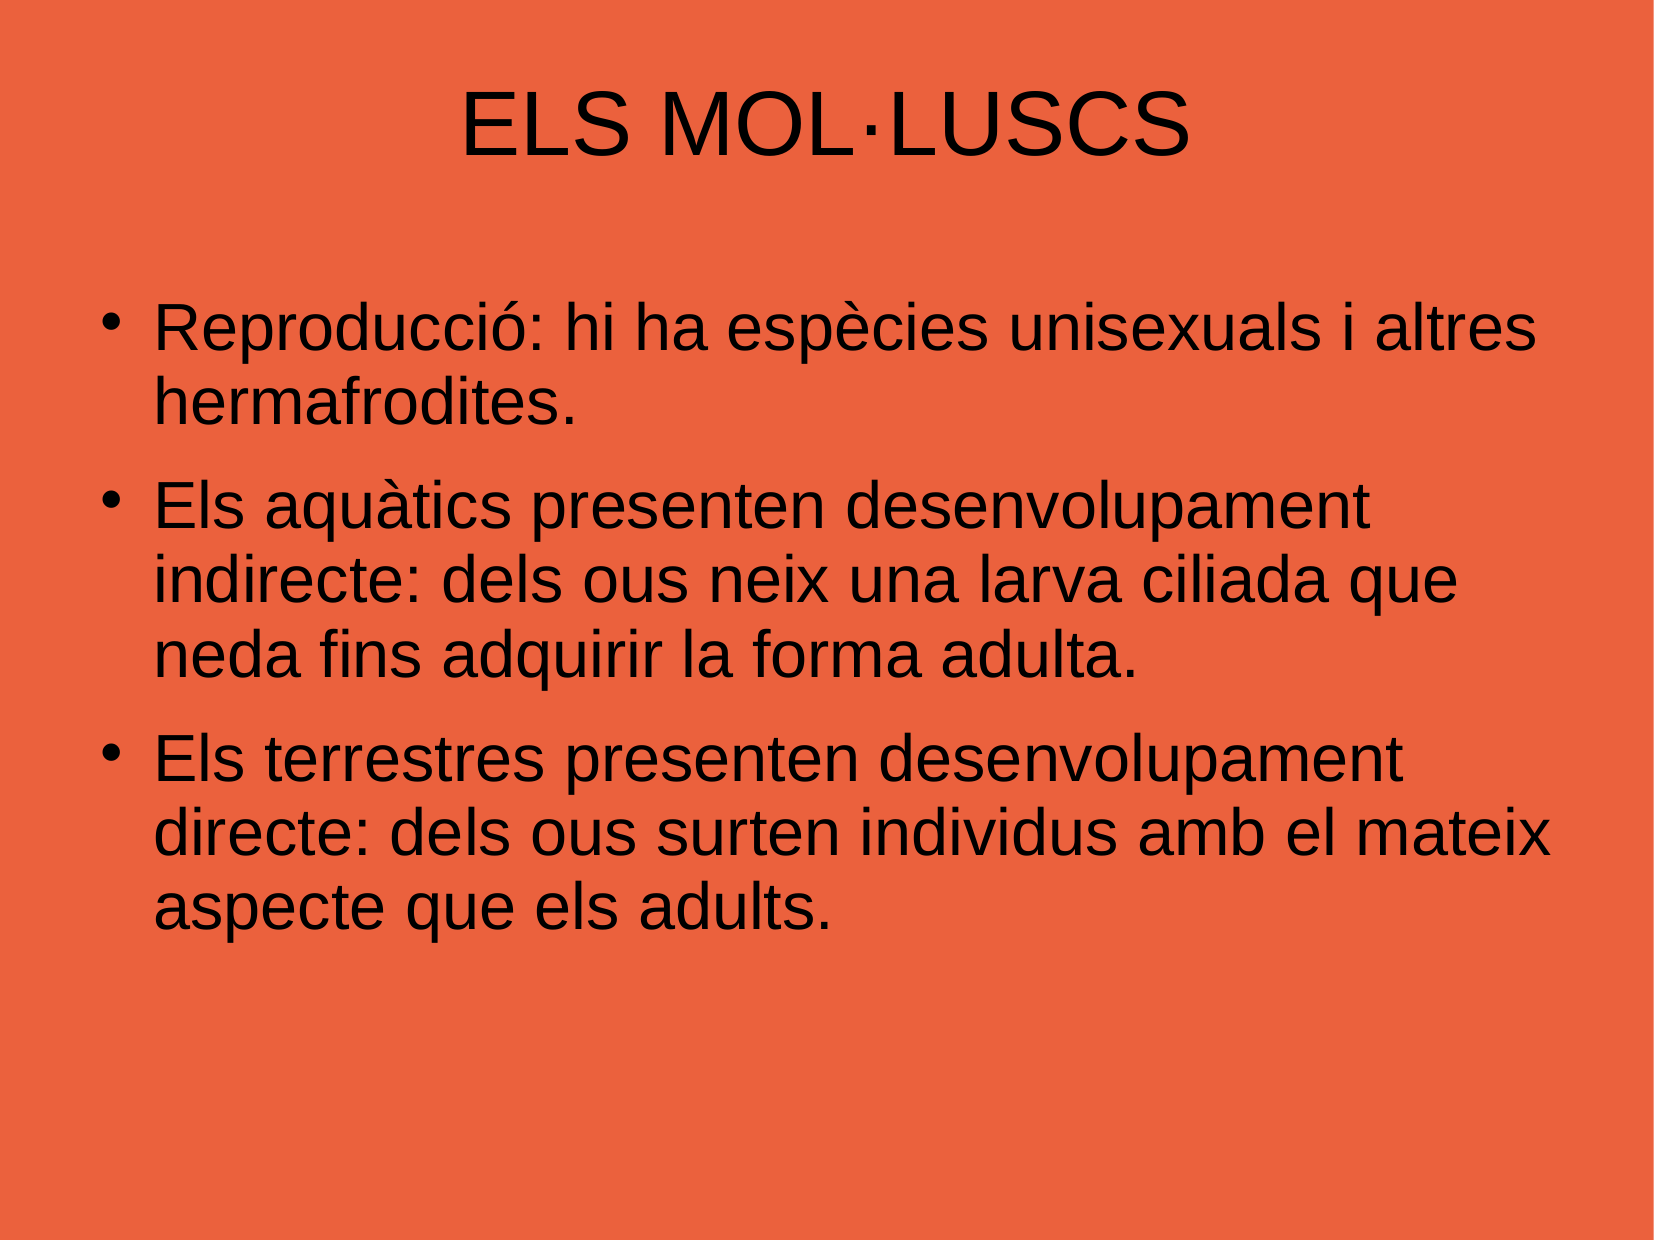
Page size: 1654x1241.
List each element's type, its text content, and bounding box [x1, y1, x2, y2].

title ELS MOL·LUSCS [82, 17, 1571, 225]
list Reproducció: hi ha espècies unisexuals i altres hermafrodites. Els aquàtics presenten desenvolupament indirecte: dels ous neix una larva ciliada que neda fins adquirir la forma adulta. Els terrestres presenten desenvolupament directe: dels ous surten individus amb el mateix aspecte que els adults. [82, 285, 1571, 1105]
